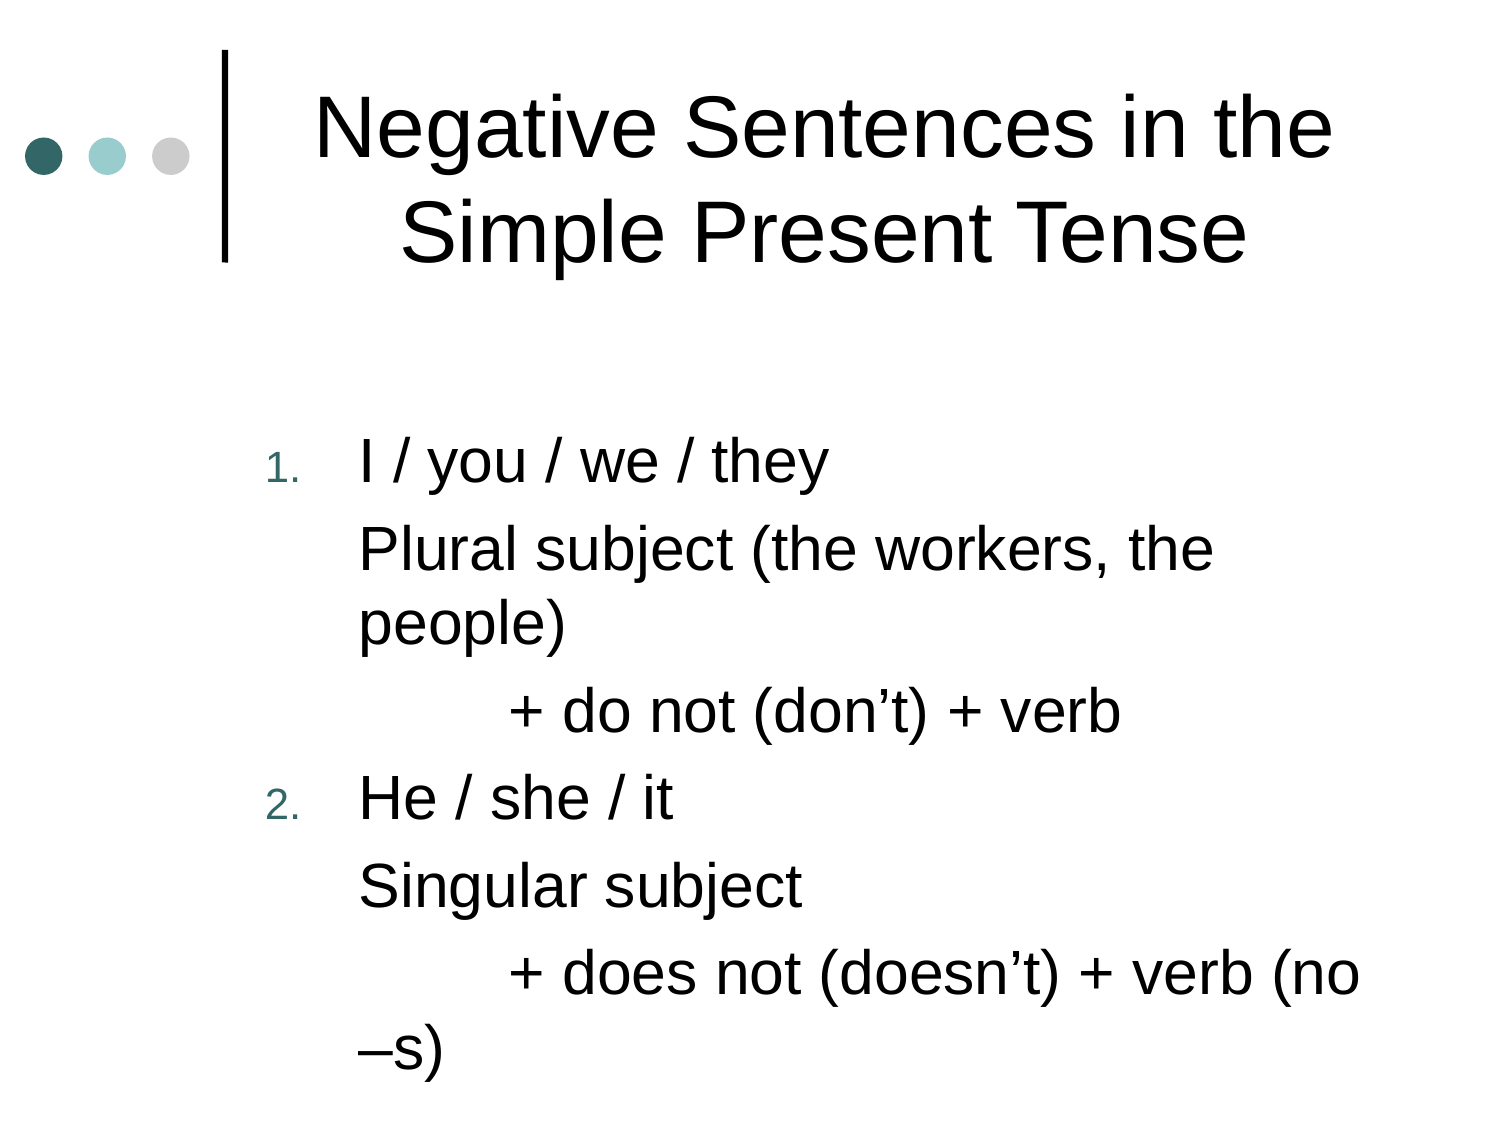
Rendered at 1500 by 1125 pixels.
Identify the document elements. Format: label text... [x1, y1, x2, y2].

title Negative Sentences in the Simple Present Tense [249, 49, 1401, 301]
list I / you / we / they Plural subject (the workers, the people) + do not (don’t) + verb He / she / it Singular subject + does not (doesn’t) + verb (no –s) [249, 412, 1401, 1088]
